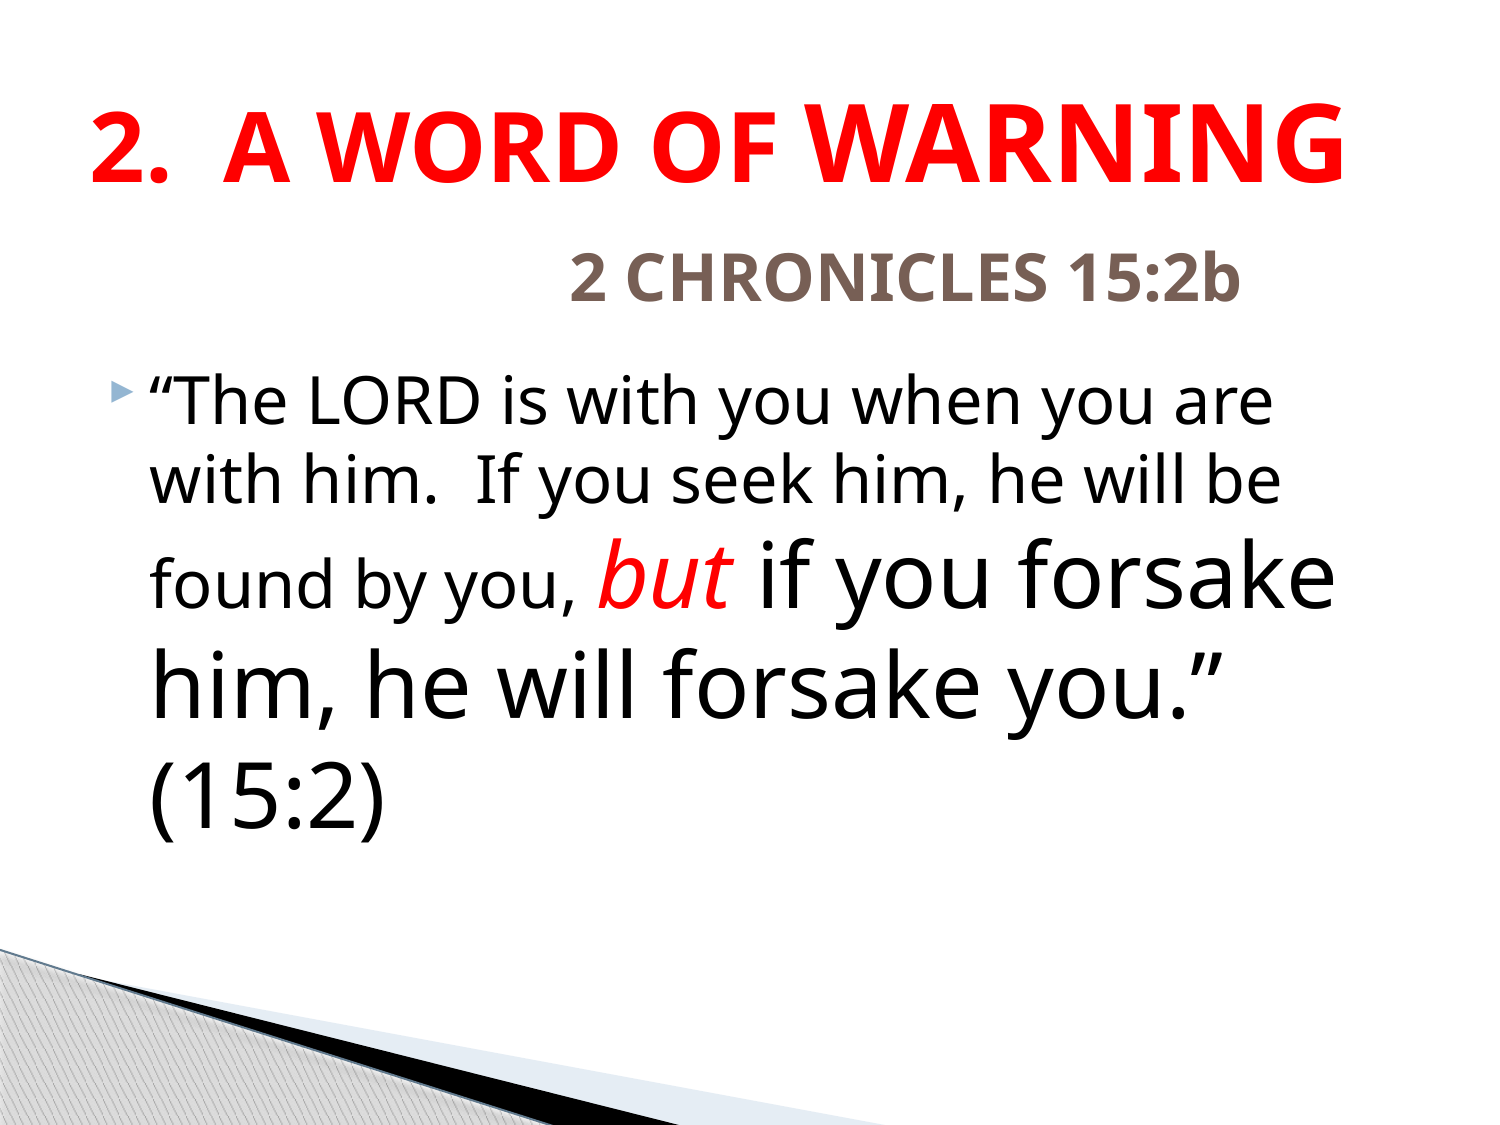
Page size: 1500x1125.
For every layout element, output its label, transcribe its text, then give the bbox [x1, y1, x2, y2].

list “The LORD is with you when you are with him. If you seek him, he will be found by you, but if you forsake him, he will forsake you.” (15:2) [75, 350, 1425, 986]
title 2. A WORD OF WARNING 2 CHRONICLES 15:2b [75, 45, 1425, 350]
